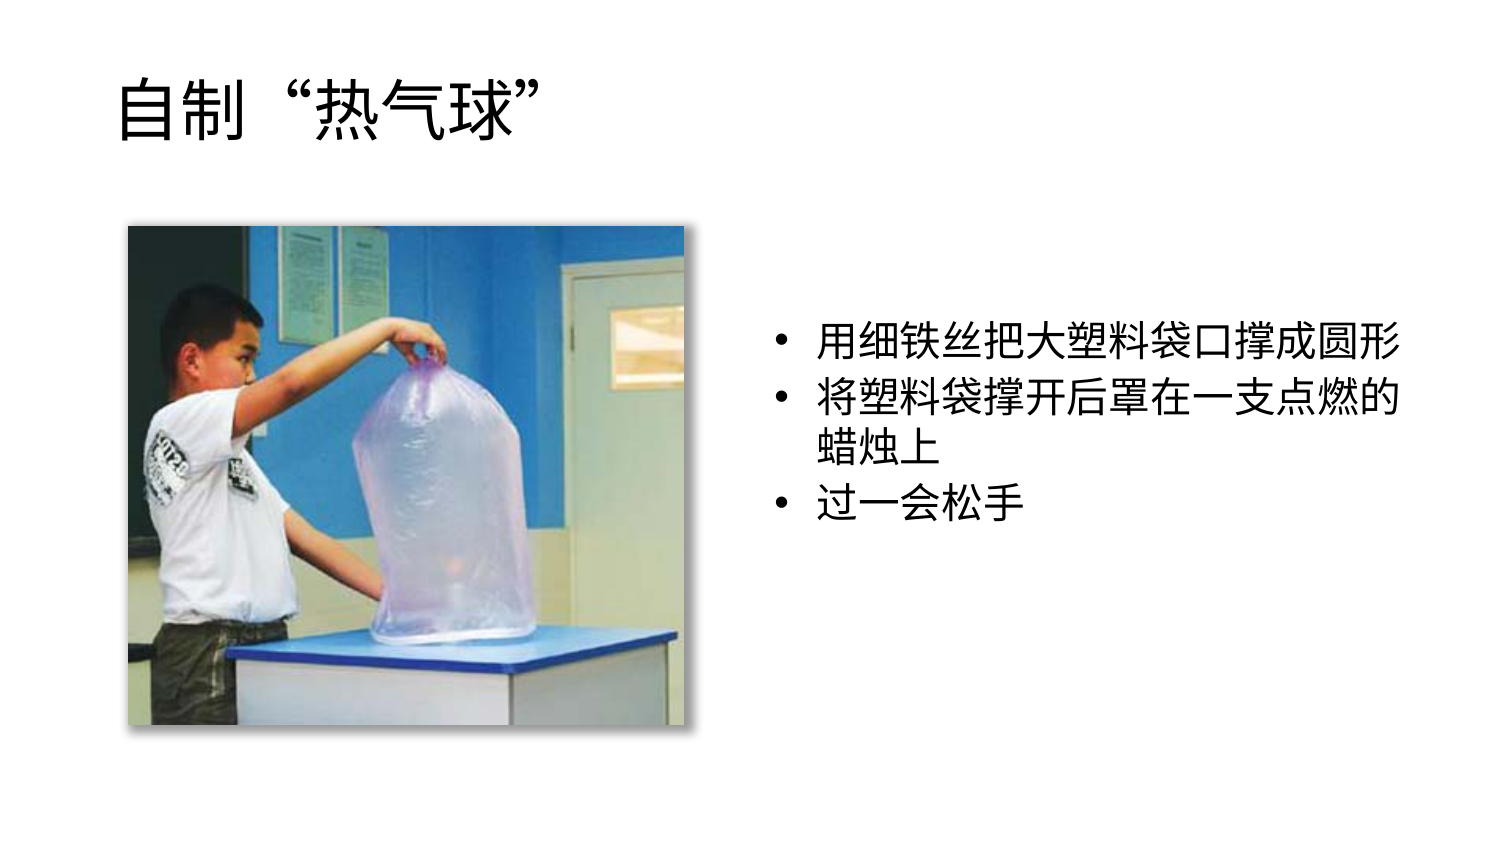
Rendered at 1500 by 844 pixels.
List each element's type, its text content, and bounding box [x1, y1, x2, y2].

title 自制“热气球” [74, 33, 618, 175]
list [128, 225, 684, 725]
list 用细铁丝把大塑料袋口撑成圆形 将塑料袋撑开后罩在一支点燃的蜡烛上 过一会松手 [759, 306, 1423, 537]
